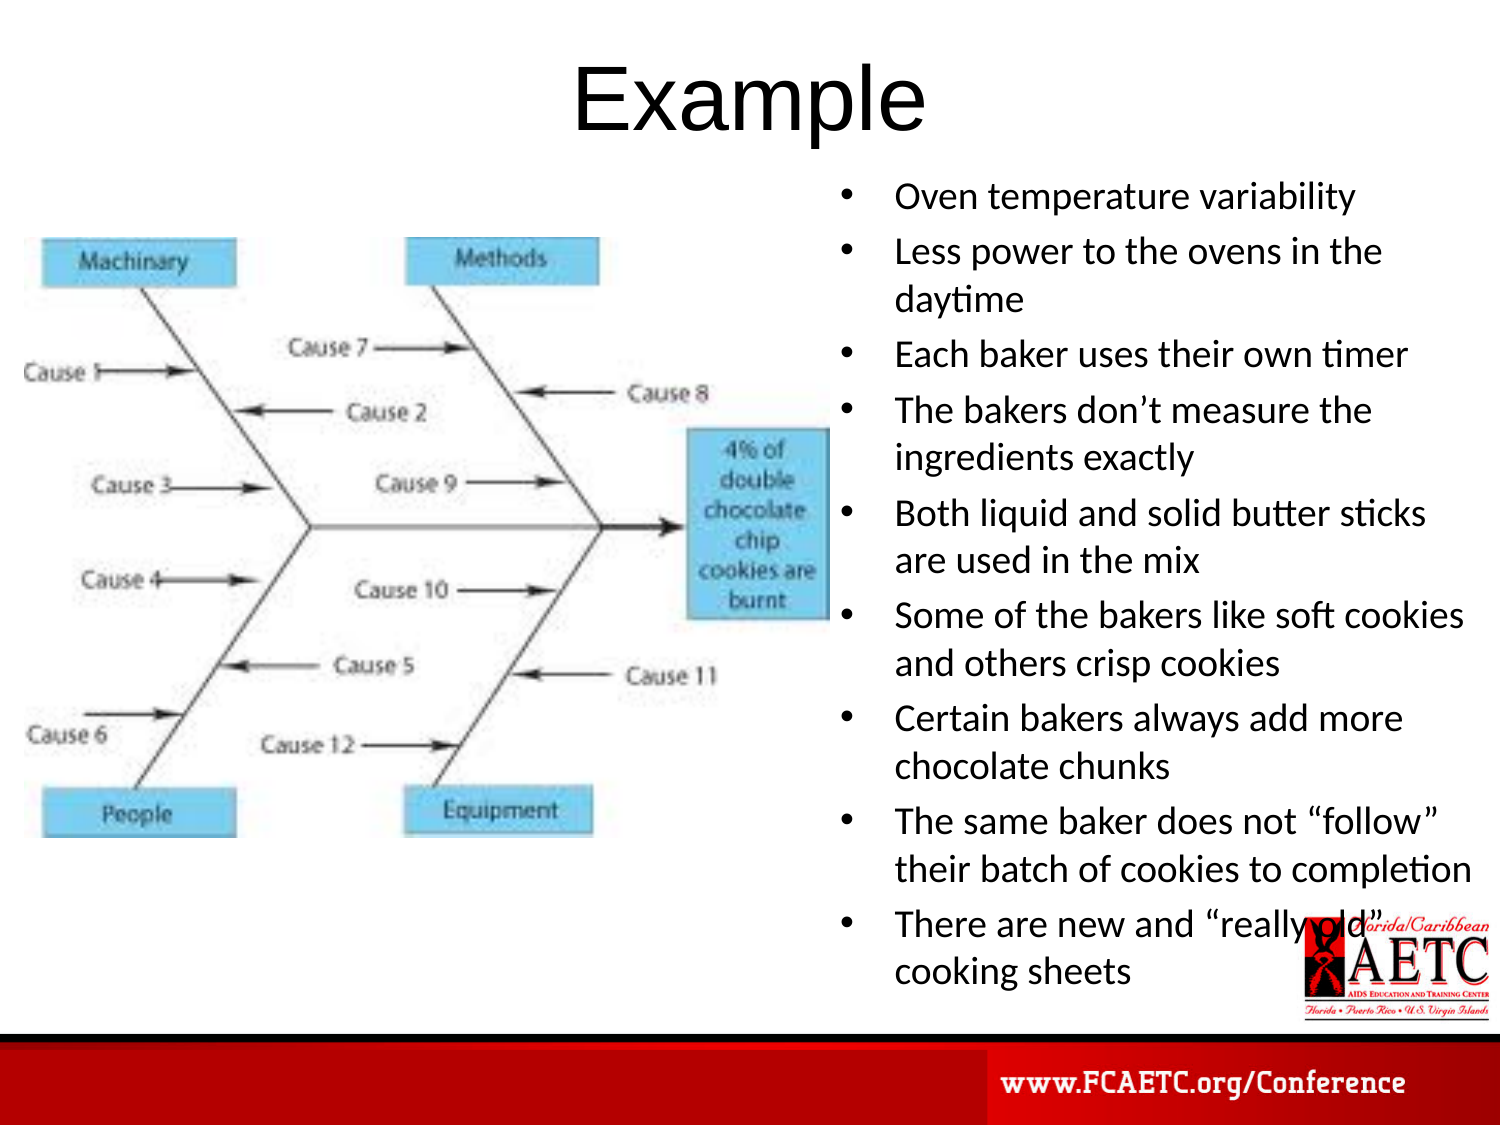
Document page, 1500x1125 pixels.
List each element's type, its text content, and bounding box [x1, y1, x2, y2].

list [24, 237, 830, 838]
title Example [75, 24, 1425, 163]
picture [0, 0, 1500, 1125]
list Oven temperature variability Less power to the ovens in the daytime Each baker uses their own timer The bakers don’t measure the ingredients exactly Both liquid and solid butter sticks are used in the mix Some of the bakers like soft cookies and others crisp cookies Certain bakers always add more chocolate chunks The same baker does not “follow” their batch of cookies to completion There are new and “really old” cooking sheets [825, 162, 1500, 1025]
text_box [0, 1049, 988, 1125]
